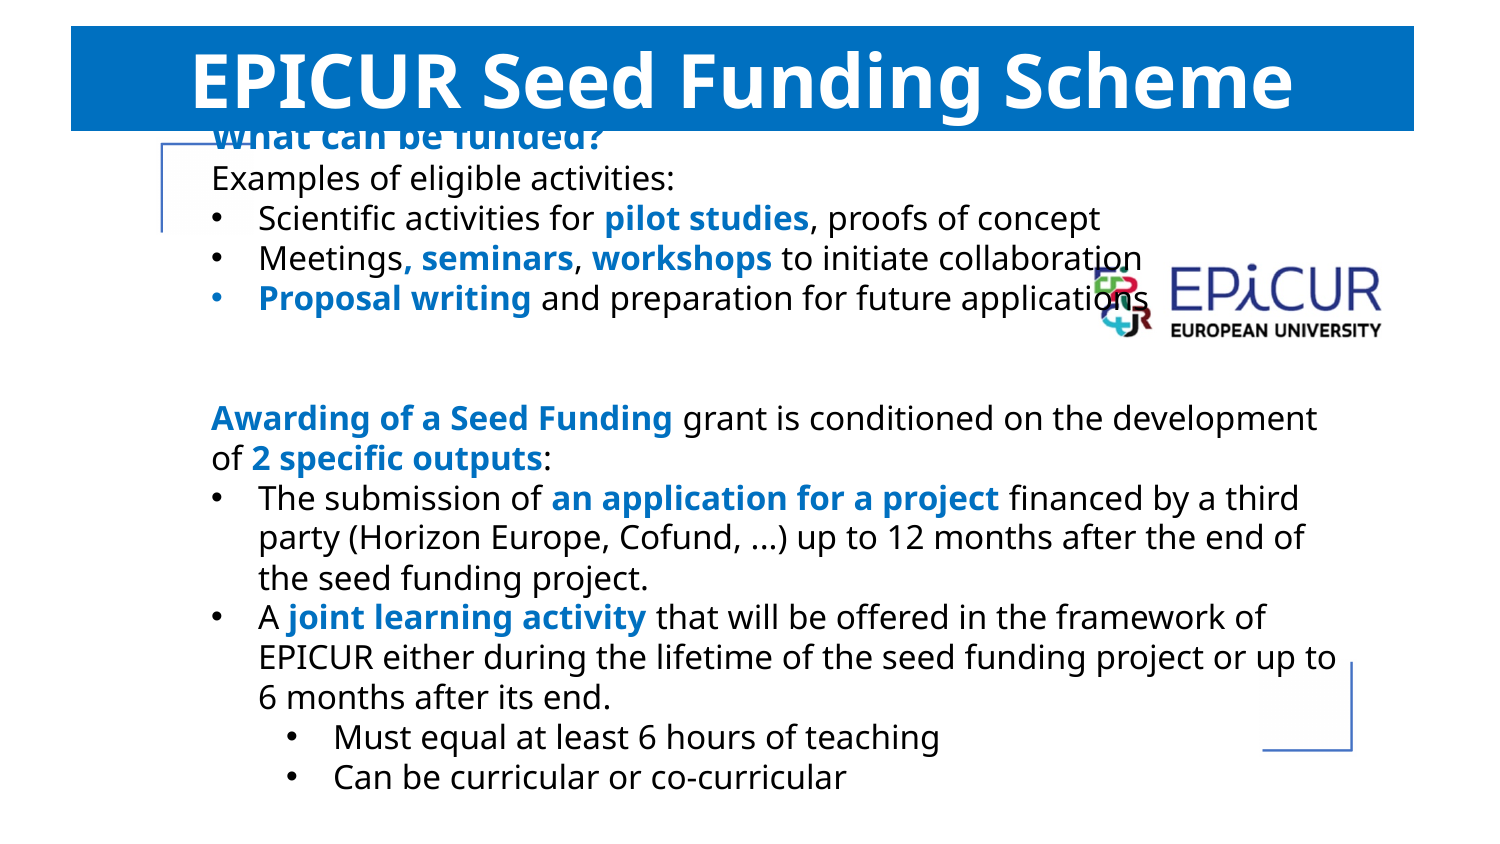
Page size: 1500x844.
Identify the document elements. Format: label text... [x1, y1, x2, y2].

picture [1259, 659, 1357, 757]
picture [156, 137, 254, 235]
text_box What can be funded? Examples of eligible activities: Scientific activities for pilot studies, proofs of concept Meetings, seminars, workshops to initiate collaboration Proposal writing and preparation for future applications Awarding of a Seed Funding grant is conditioned on the development of 2 specific outputs: The submission of an application for a project financed by a third party (Horizon Europe, Cofund, ...) up to 12 months after the end of the seed funding project. A joint learning activity that will be offered in the framework of EPICUR either during the lifetime of the seed funding project or up to 6 months after its end. Must equal at least 6 hours of teaching Can be curricular or co-curricular [196, 104, 1357, 844]
picture [1073, 234, 1414, 382]
text_box EPICUR Seed Funding Scheme [71, 26, 1414, 131]
